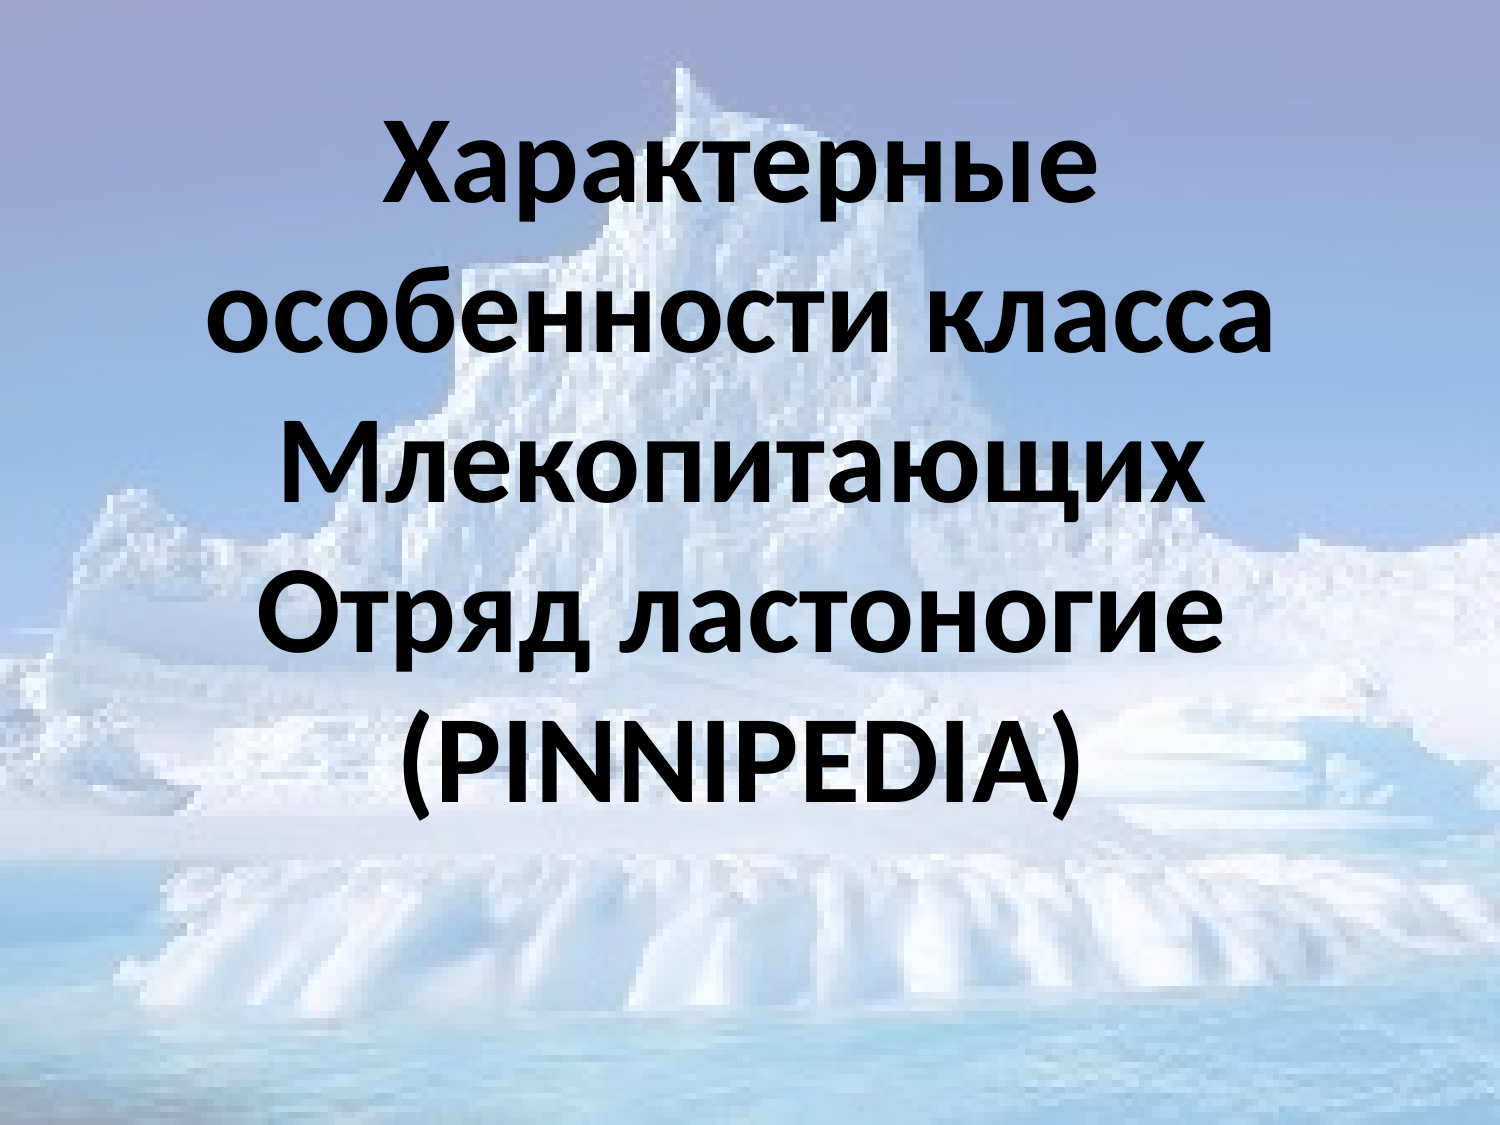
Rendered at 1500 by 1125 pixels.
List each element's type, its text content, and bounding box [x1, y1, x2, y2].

title Характерные особенности класса Млекопитающих Отряд ластоногие (PINNIPEDIA) [112, 152, 1372, 903]
